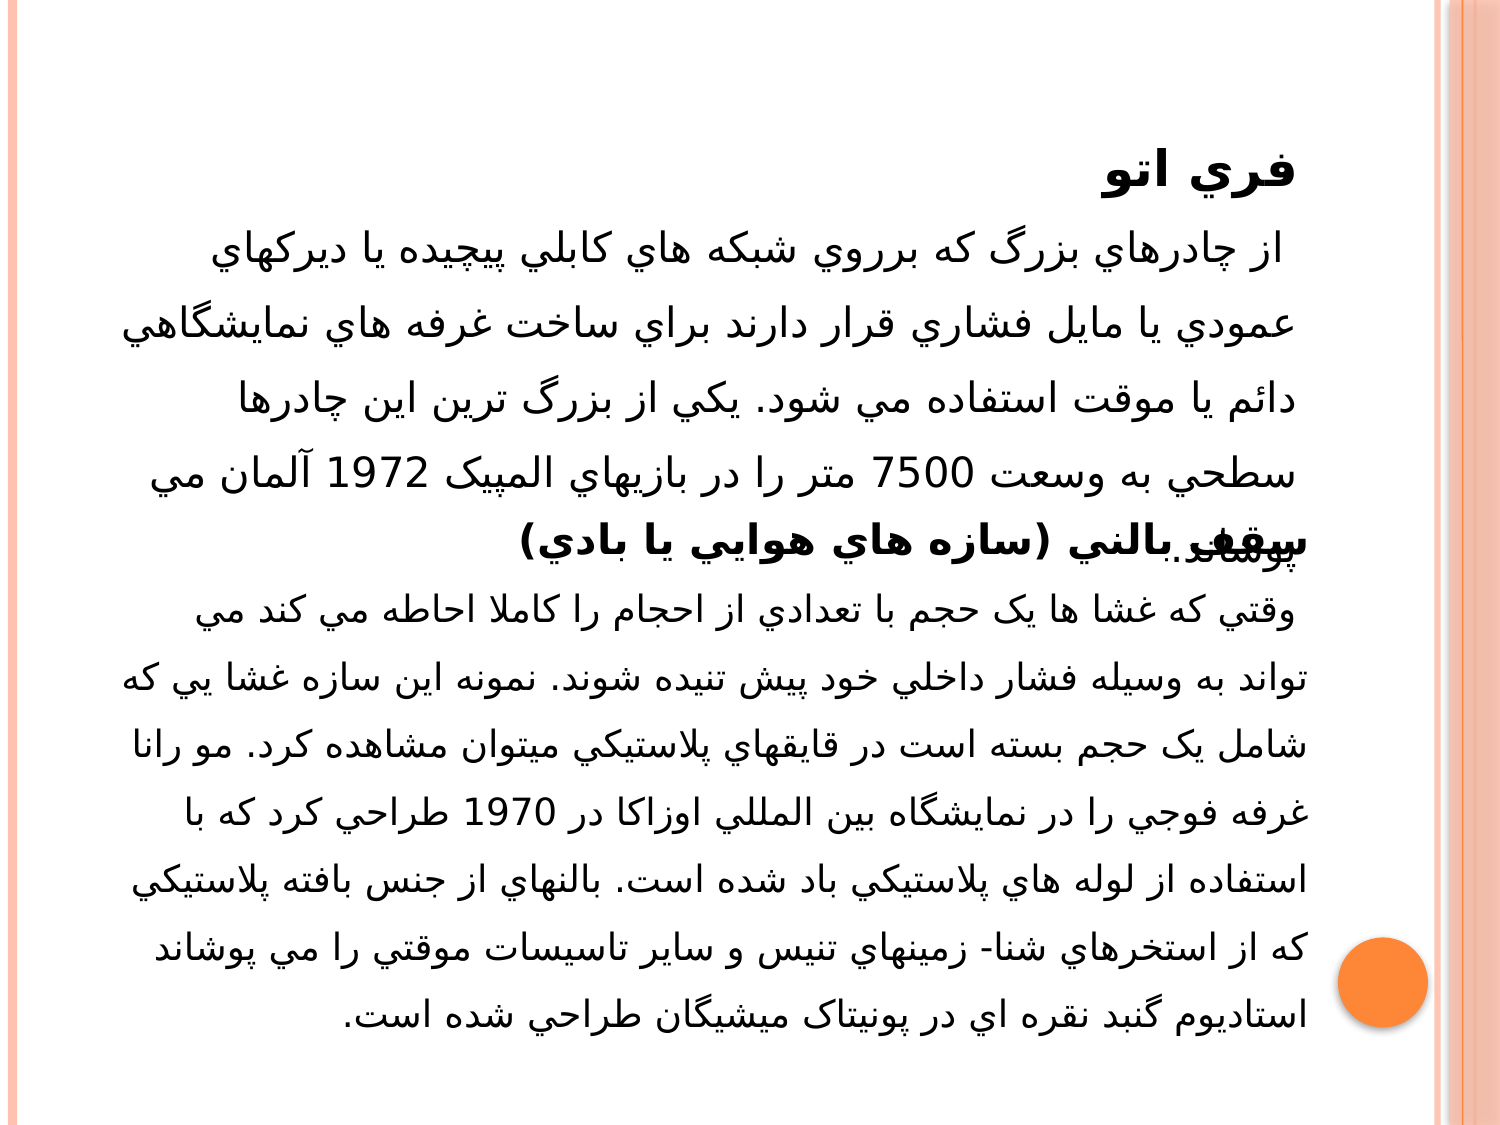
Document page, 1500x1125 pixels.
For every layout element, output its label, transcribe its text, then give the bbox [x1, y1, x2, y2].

text_box فري اتو از چادرهاي بزرگ که برروي شبکه هاي کابلي پيچيده يا ديرکهاي عمودي يا مايل فشاري قرار دارند براي ساخت غرفه هاي نمايشگاهي دائم يا موقت استفاده مي شود. يکي از بزرگ ترين اين چادرها سطحي به وسعت 7500 متر را در بازيهاي المپيک 1972 آلمان مي پوشاند. [93, 128, 1313, 579]
text_box سقف بالني (سازه هاي هوايي يا بادي) وقتي که غشا ها يک حجم با تعدادي از احجام را کاملا احاطه مي کند مي تواند به وسيله فشار داخلي خود پيش تنيده شوند. نمونه اين سازه غشا يي که شامل يک حجم بسته است در قايقهاي پلاستيکي ميتوان مشاهده کرد. مو رانا غرفه فوجي را در نمايشگاه بين المللي اوزاکا در 1970 طراحي کرد که با استفاده از لوله هاي پلاستيکي باد شده است. بالنهاي از جنس بافته پلاستيکي که از استخرهاي شنا- زمينهاي تنيس و ساير تاسيسات موقتي را مي پوشاند استاديوم گنبد نقره اي در پونيتاک ميشيگان طراحي شده است. [105, 480, 1325, 1043]
